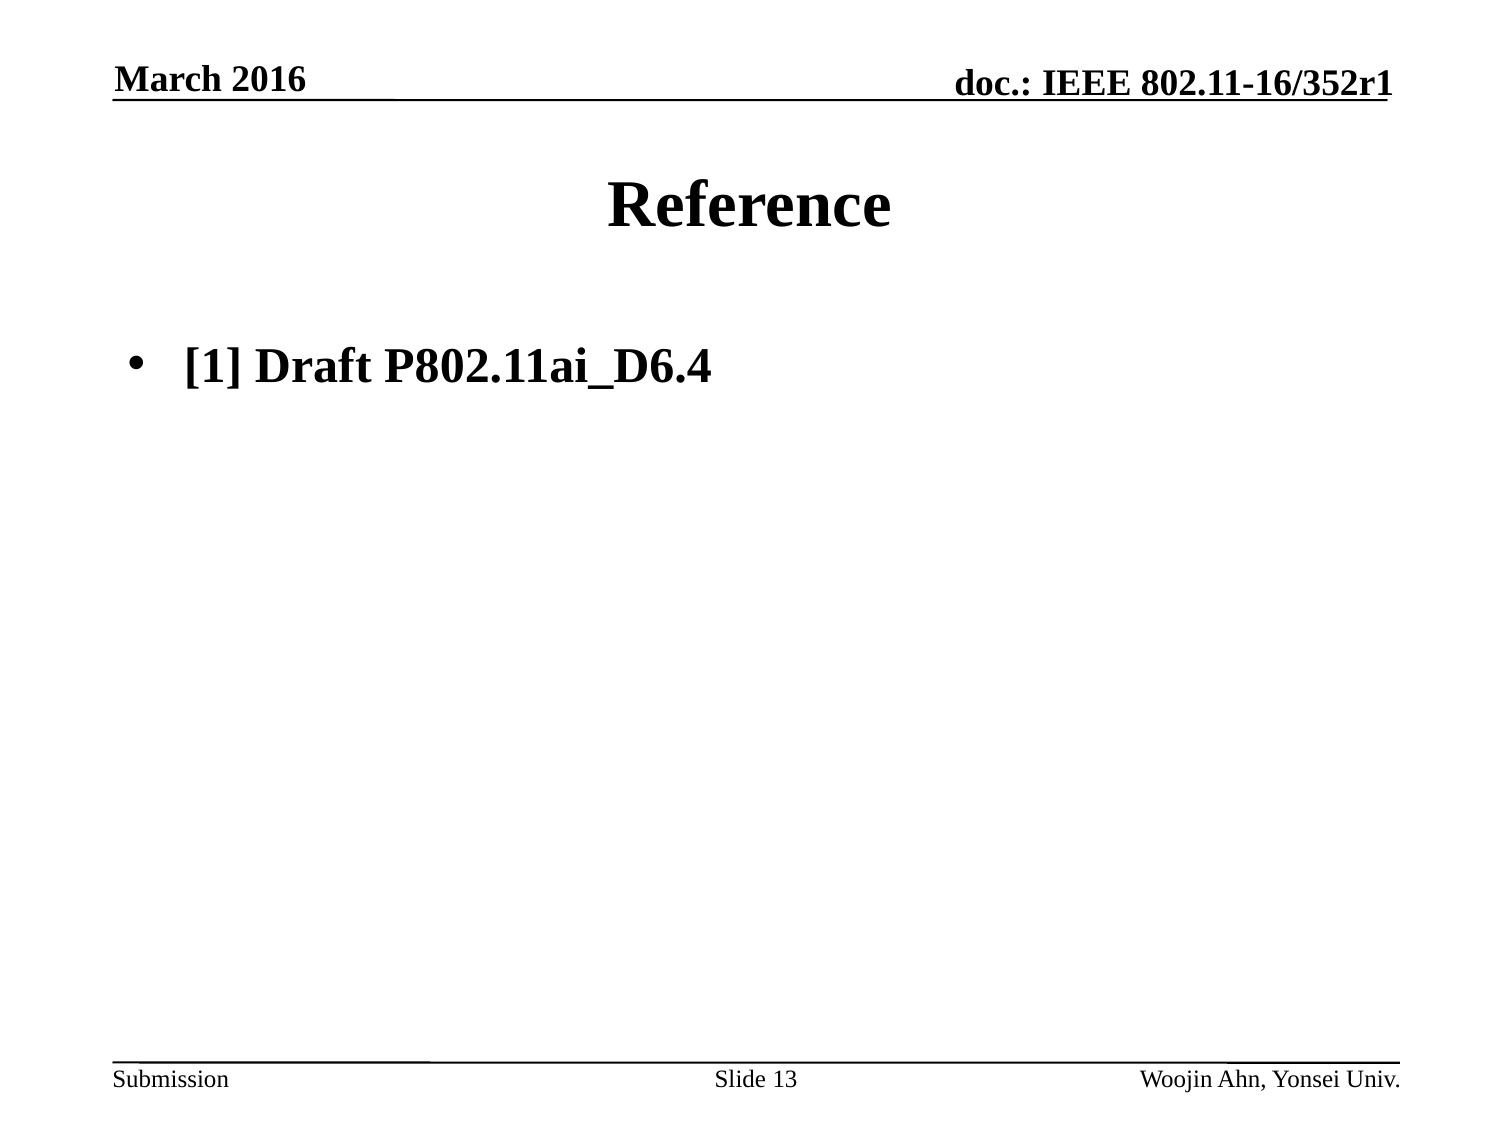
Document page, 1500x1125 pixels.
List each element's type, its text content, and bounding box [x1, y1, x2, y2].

list [1] Draft P802.11ai_D6.4 [112, 324, 1388, 1000]
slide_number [114, 54, 423, 100]
footer Woojin Ahn, Yonsei Univ. [878, 1061, 1402, 1093]
slide_number Slide 13 [712, 1061, 800, 1123]
title Reference [112, 112, 1388, 288]
